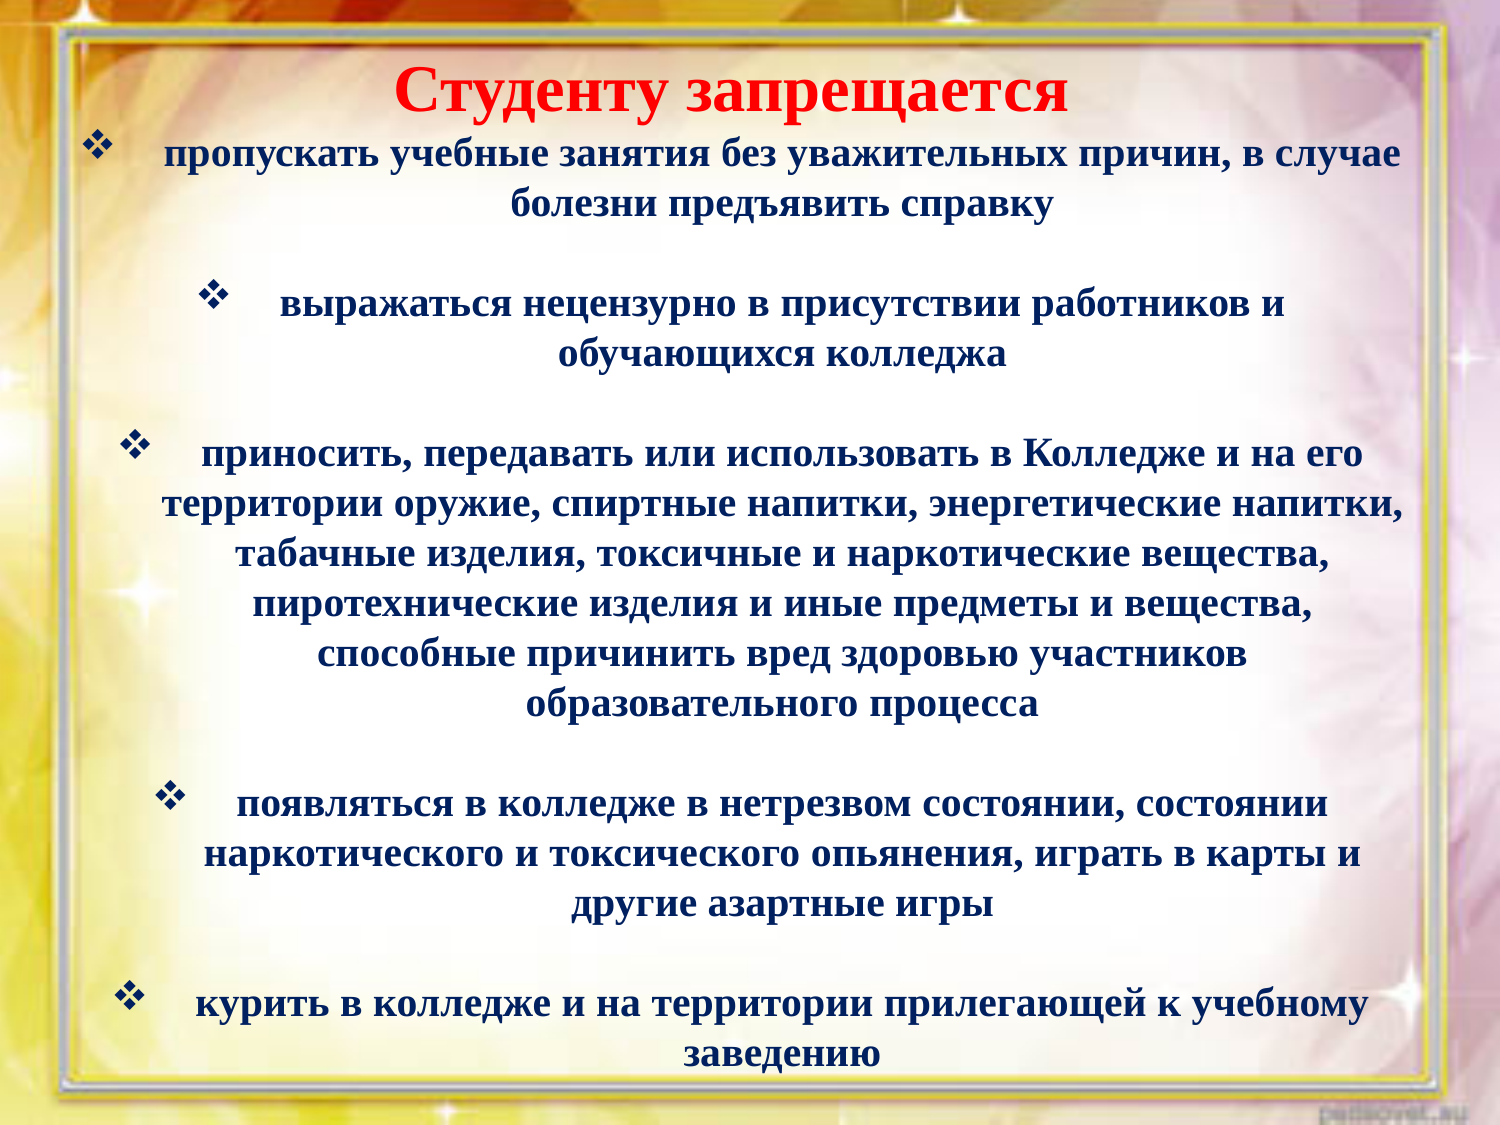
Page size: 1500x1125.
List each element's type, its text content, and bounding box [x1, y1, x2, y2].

picture [0, 0, 1500, 1125]
text_box Студенту запрещается пропускать учебные занятия без уважительных причин, в случае болезни предъявить справку выражаться нецензурно в присутствии работников и обучающихся колледжа приносить, передавать или использовать в Колледже и на его территории оружие, спиртные напитки, энергетические напитки, табачные изделия, токсичные и наркотические вещества, пиротехнические изделия и иные предметы и вещества, способные причинить вред здоровью участников образовательного процесса появляться в колледже в нетрезвом состоянии, состоянии наркотического и токсического опьянения, играть в карты и другие азартные игры курить в колледже и на территории прилегающей к учебному заведению [62, 37, 1418, 1125]
